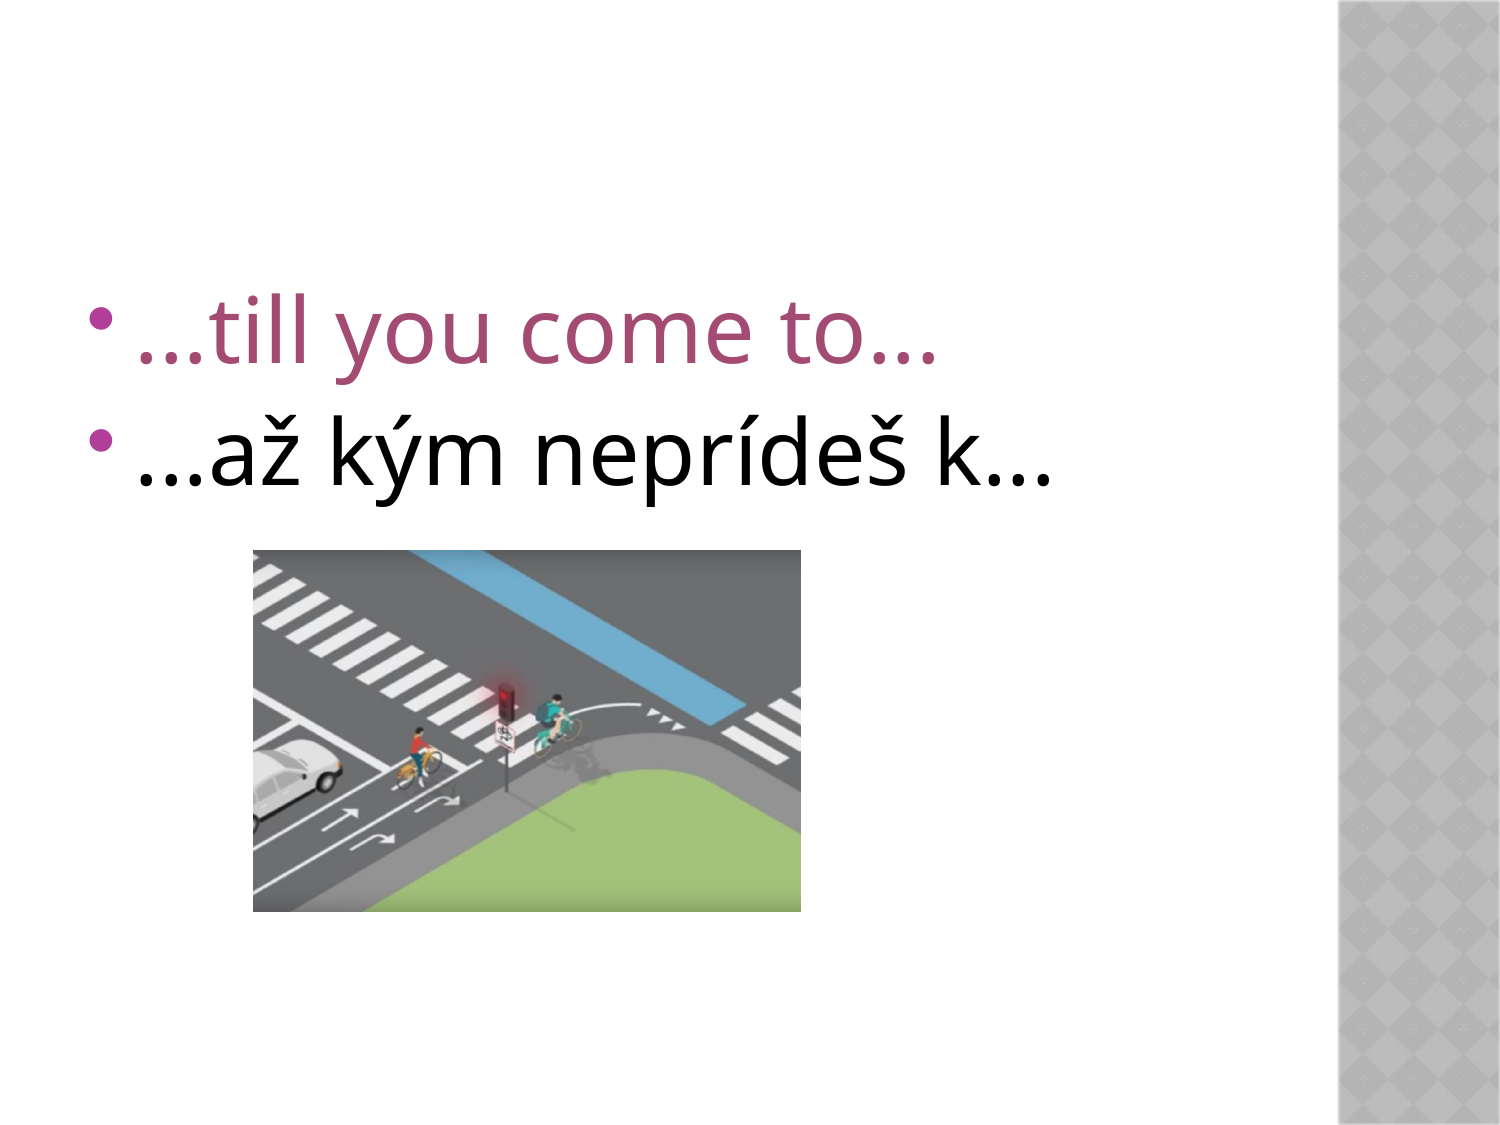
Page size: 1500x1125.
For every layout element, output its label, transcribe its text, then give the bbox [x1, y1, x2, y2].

list ...till you come to... ...až kým neprídeš k... [75, 264, 1263, 1059]
picture [253, 550, 801, 912]
